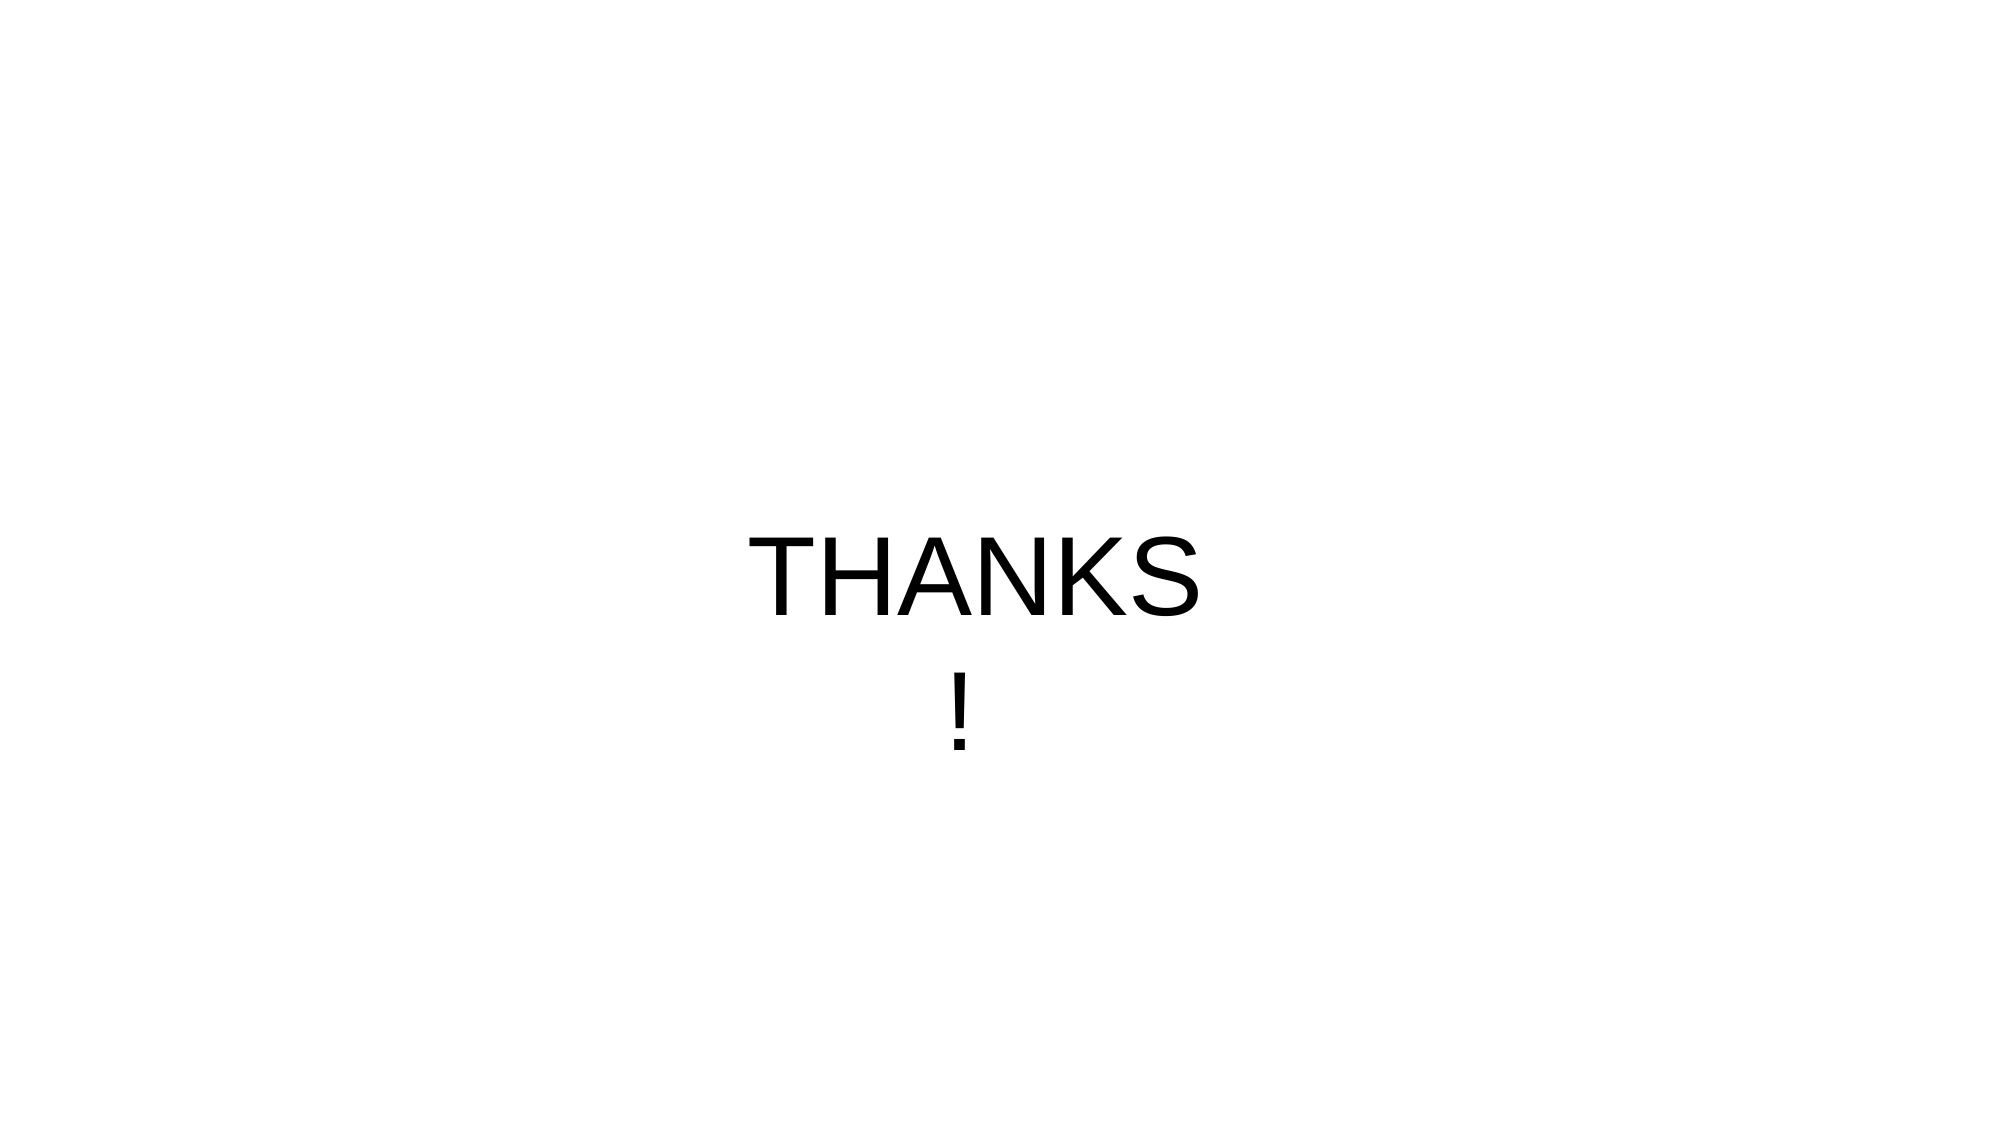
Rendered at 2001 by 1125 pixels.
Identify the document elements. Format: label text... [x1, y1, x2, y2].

text_box THANKS! [730, 495, 1222, 781]
